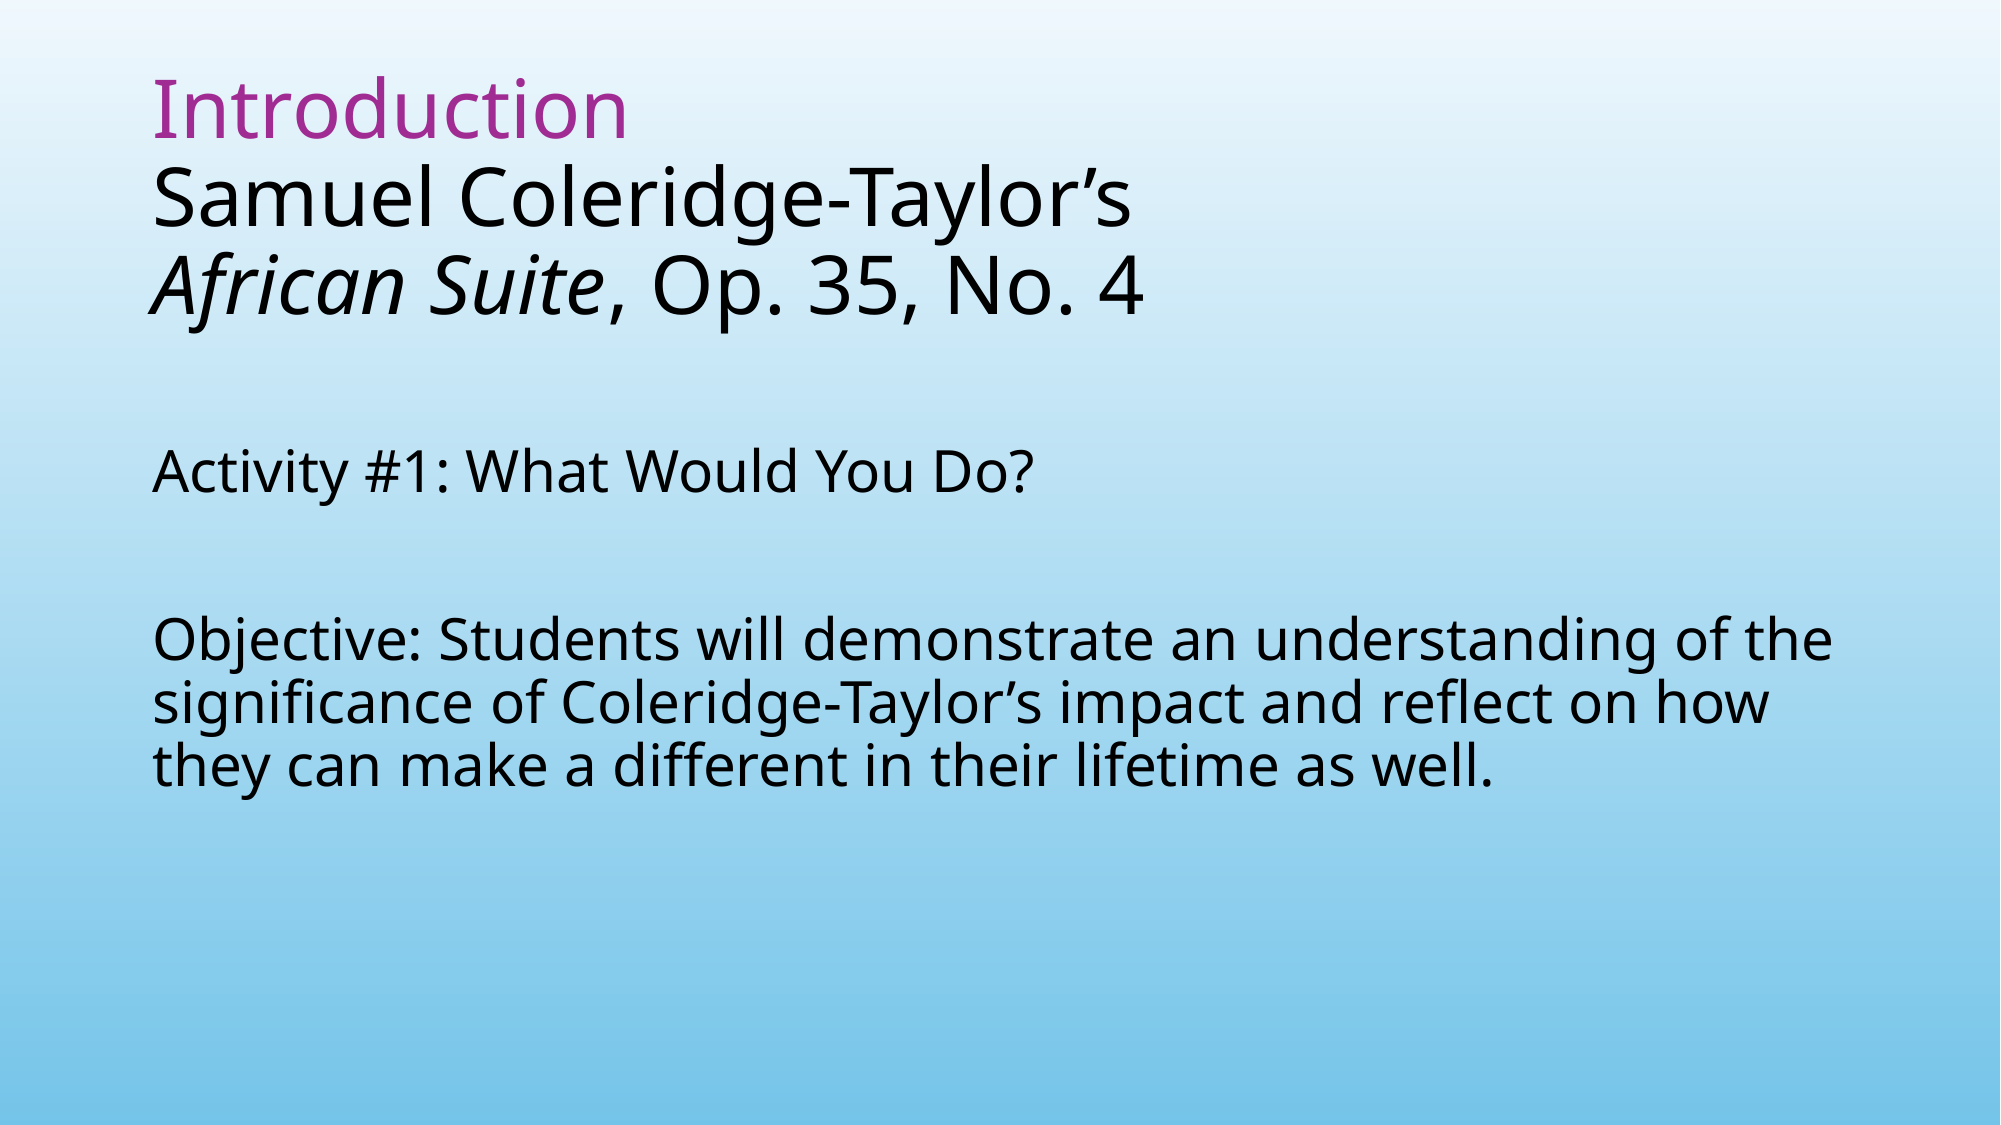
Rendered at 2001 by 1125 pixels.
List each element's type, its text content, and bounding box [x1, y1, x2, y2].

list Activity #1: What Would You Do? Objective: Students will demonstrate an understanding of the significance of Coleridge-Taylor’s impact and reflect on how they can make a different in their lifetime as well. [137, 434, 1863, 1014]
title Introduction Samuel Coleridge-Taylor’s African Suite, Op. 35, No. 4 [137, 59, 1863, 340]
